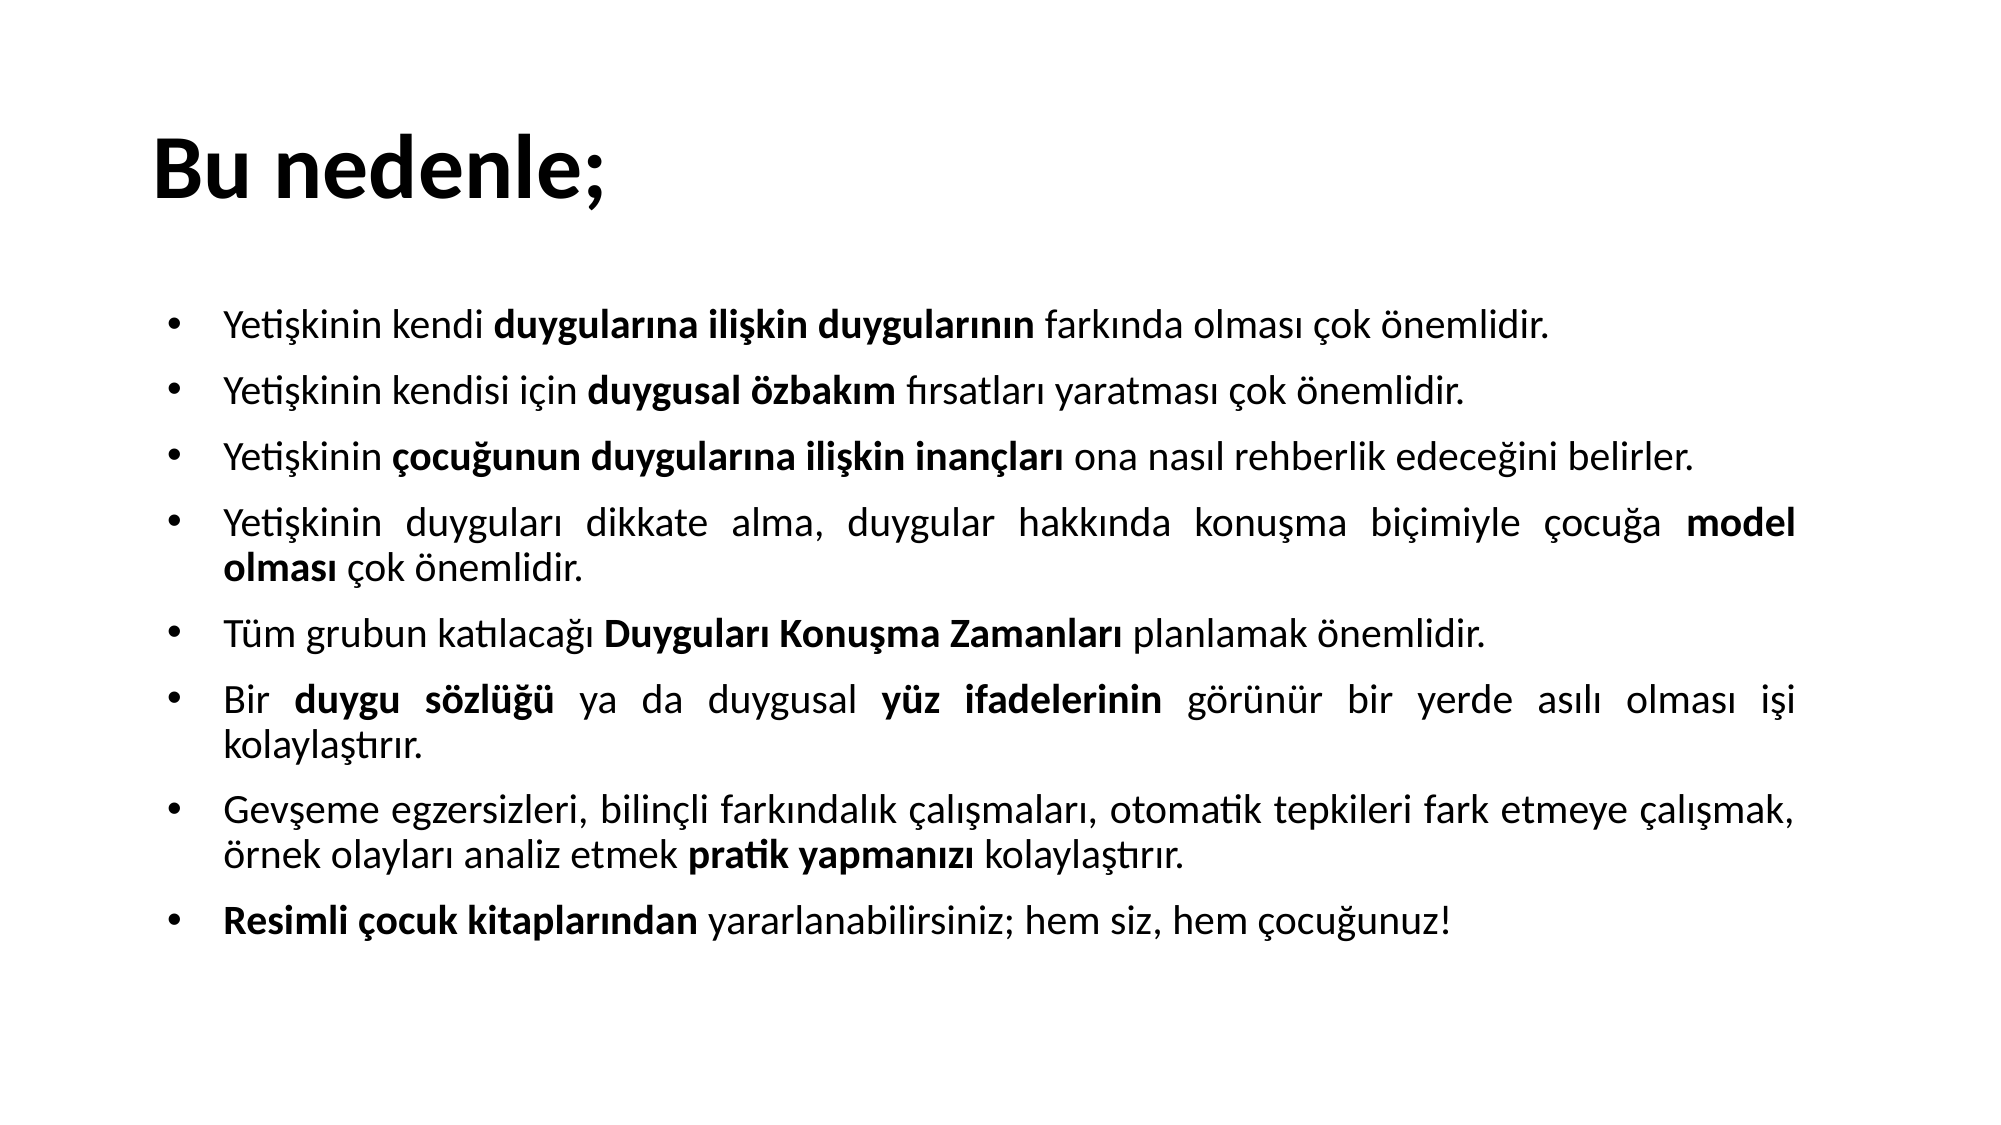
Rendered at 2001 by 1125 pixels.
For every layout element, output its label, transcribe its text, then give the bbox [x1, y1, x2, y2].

list Yetişkinin kendi duygularına ilişkin duygularının farkında olması çok önemlidir. Yetişkinin kendisi için duygusal özbakım fırsatları yaratması çok önemlidir. Yetişkinin çocuğunun duygularına ilişkin inançları ona nasıl rehberlik edeceğini belirler. Yetişkinin duyguları dikkate alma, duygular hakkında konuşma biçimiyle çocuğa model olması çok önemlidir. Tüm grubun katılacağı Duyguları Konuşma Zamanları planlamak önemlidir. Bir duygu sözlüğü ya da duygusal yüz ifadelerinin görünür bir yerde asılı olması işi kolaylaştırır. Gevşeme egzersizleri, bilinçli farkındalık çalışmaları, otomatik tepkileri fark etmeye çalışmak, örnek olayları analiz etmek pratik yapmanızı kolaylaştırır. Resimli çocuk kitaplarından yararlanabilirsiniz; hem siz, hem çocuğunuz! [133, 295, 1812, 1008]
title Bu nedenle; [137, 59, 1863, 278]
